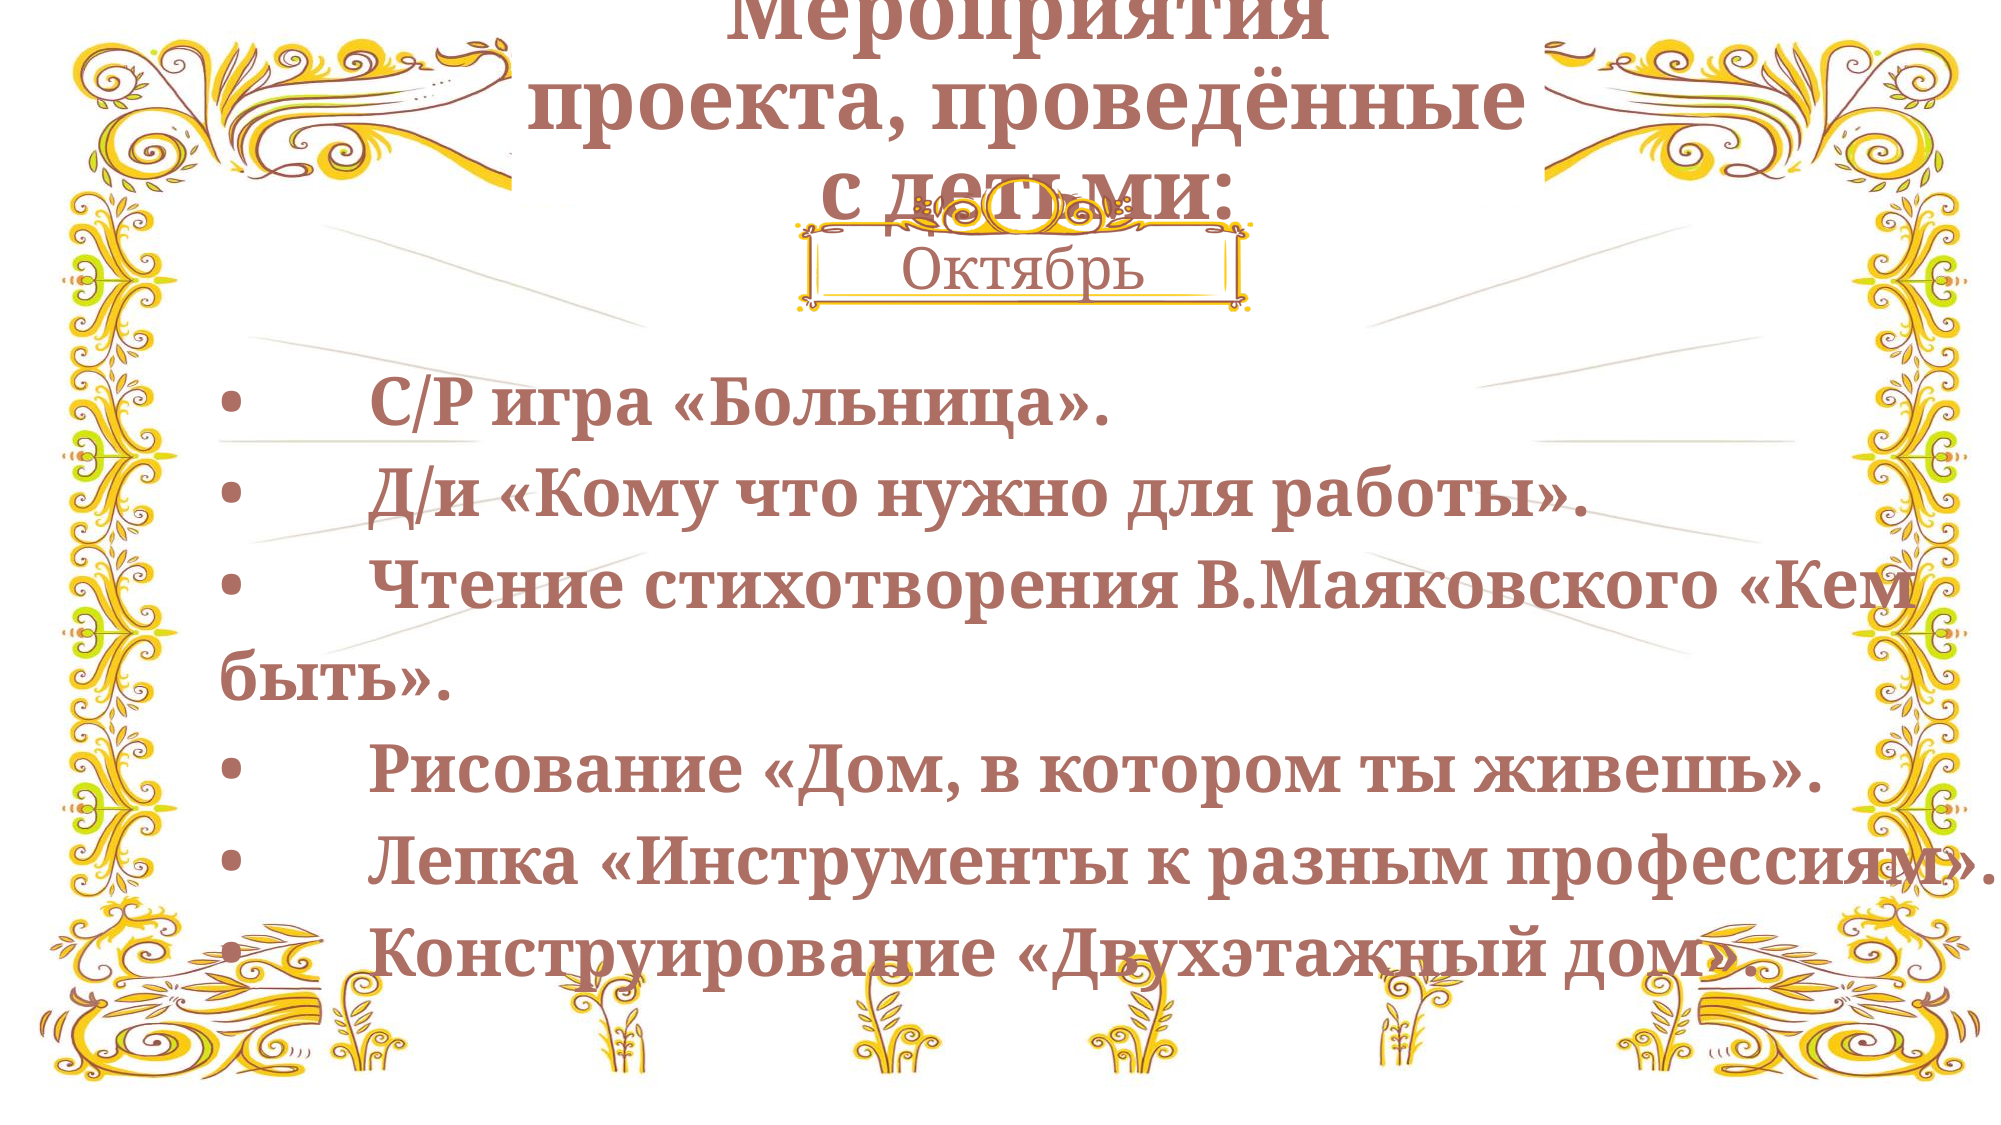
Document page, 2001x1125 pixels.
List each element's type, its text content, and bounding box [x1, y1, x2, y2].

list Октябрь [792, 174, 1255, 314]
text_box • С/Р игра «Больница». • Д/и «Кому что нужно для работы». • Чтение стихотворения В.Маяковского «Кем быть». • Рисование «Дом, в котором ты живешь». • Лепка «Инструменты к разным профессиям». • Конструирование «Двухэтажный дом». [203, 338, 2000, 998]
title Мероприятия проекта, проведённые с детьми: [508, 0, 1548, 208]
picture [0, 0, 2001, 1125]
